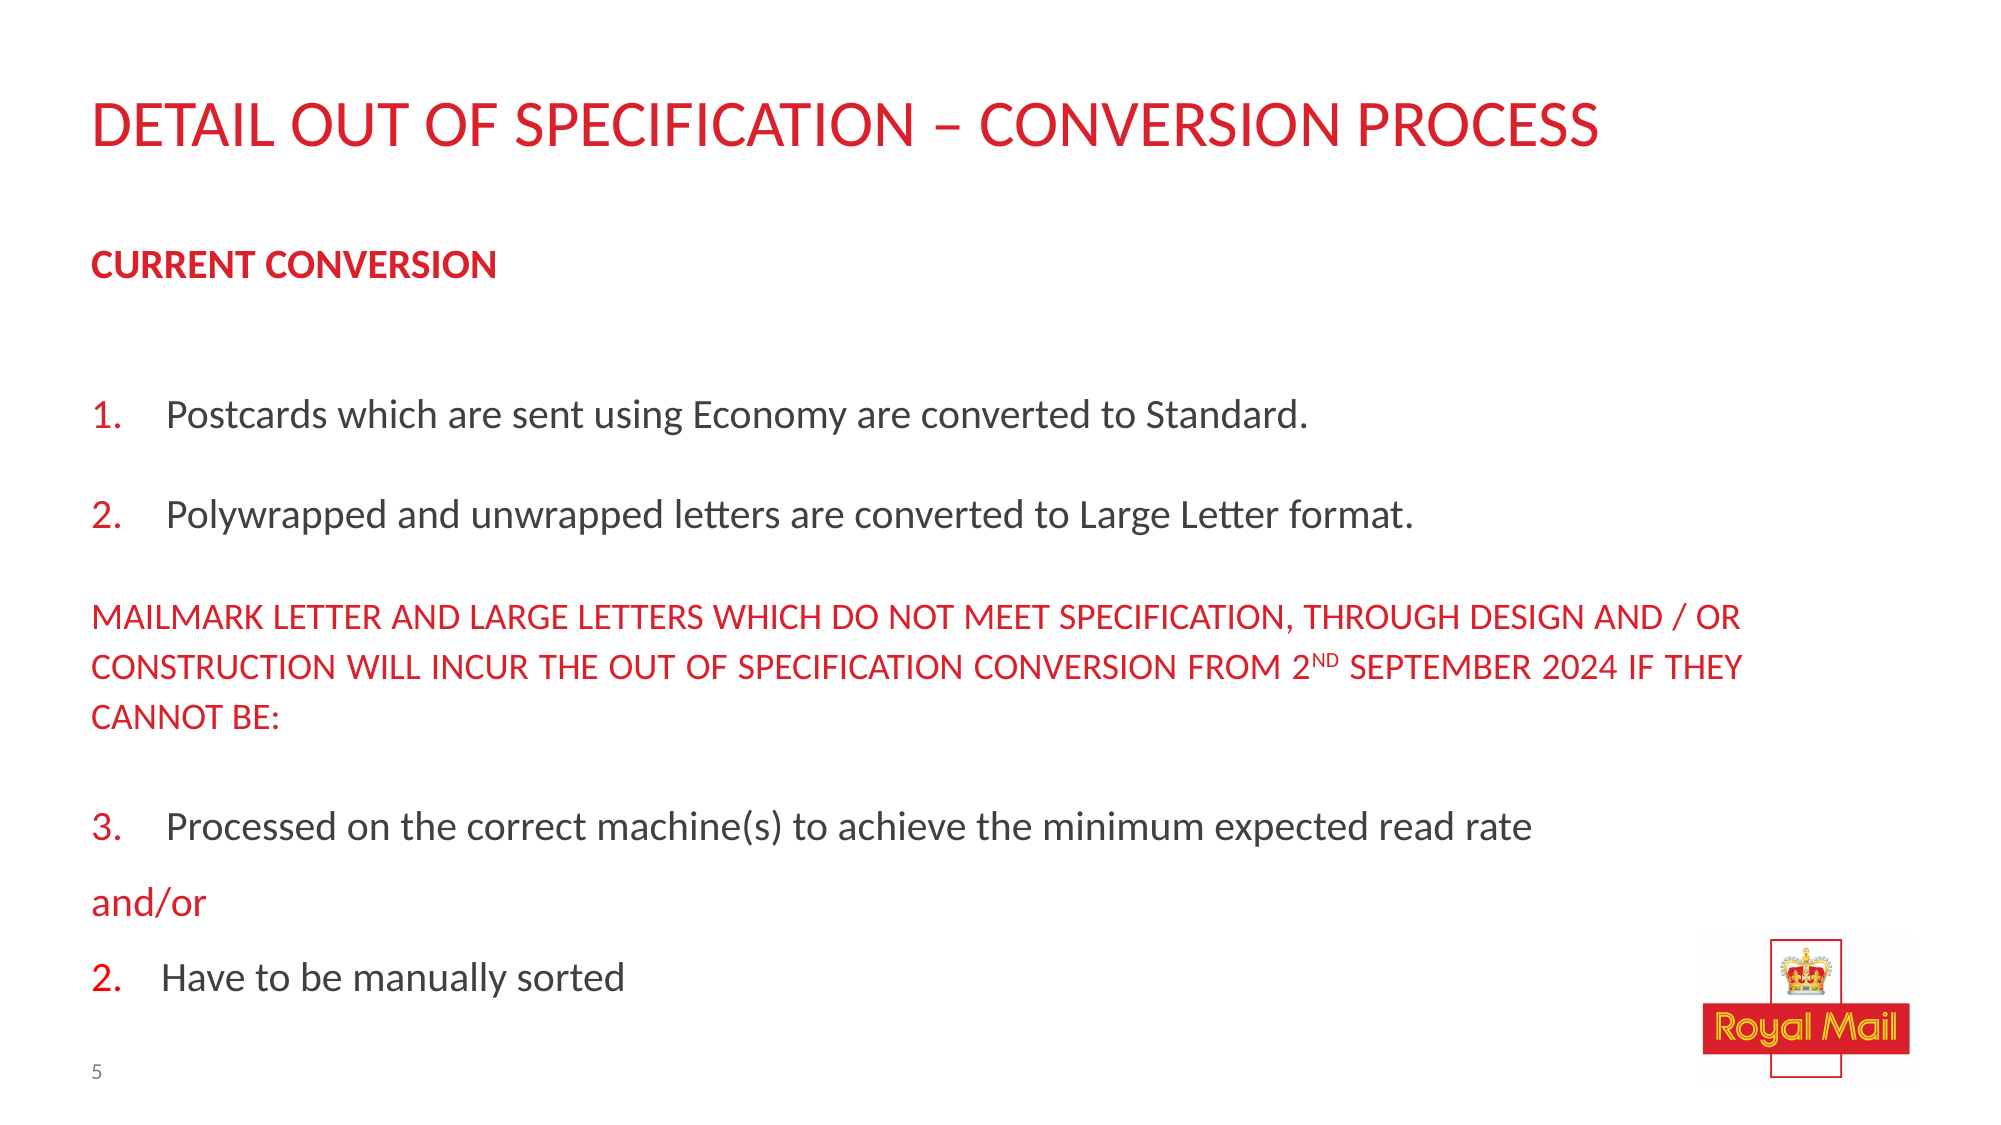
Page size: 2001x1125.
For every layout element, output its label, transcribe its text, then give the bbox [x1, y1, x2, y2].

slide_number 5 [91, 1056, 296, 1096]
title DETAIL OUT OF SPECIFICATION – CONVERSION PROCESS [91, 46, 1909, 209]
picture [1696, 933, 1916, 1084]
list CURRENT CONVERSION Postcards which are sent using Economy are converted to Standard. Polywrapped and unwrapped letters are converted to Large Letter format. Mailmark Letter and Large Letters which do not meet specification, through design and / or construction will incur the Out of Specification conversion FROM 2ND September 2024 if they cannot be: Processed on the correct machine(s) to achieve the minimum expected read rate and/or 2. Have to be manually sorted [91, 236, 1743, 936]
